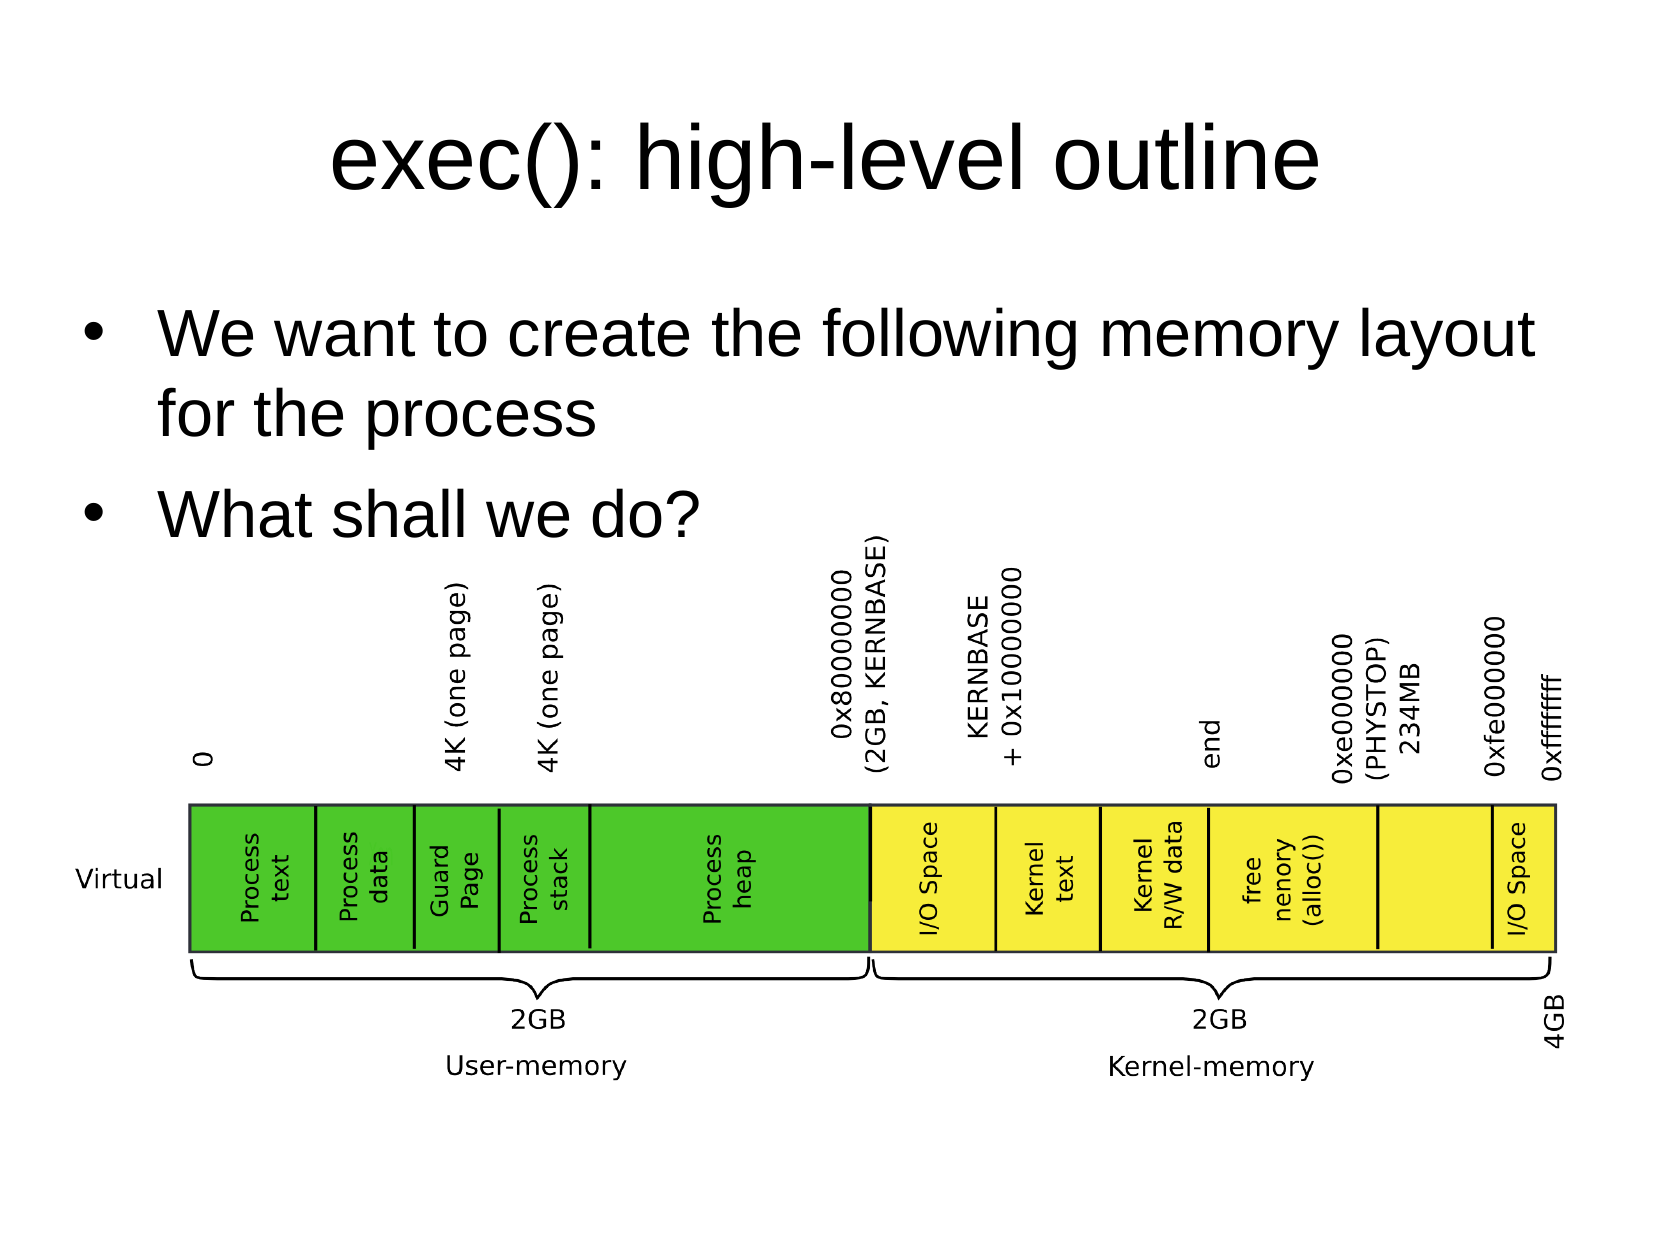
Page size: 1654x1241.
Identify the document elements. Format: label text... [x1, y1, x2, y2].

title exec(): high-level outline [82, 49, 1571, 257]
list We want to create the following memory layout for the process What shall we do? [82, 290, 1571, 1010]
picture [74, 535, 1564, 1082]
